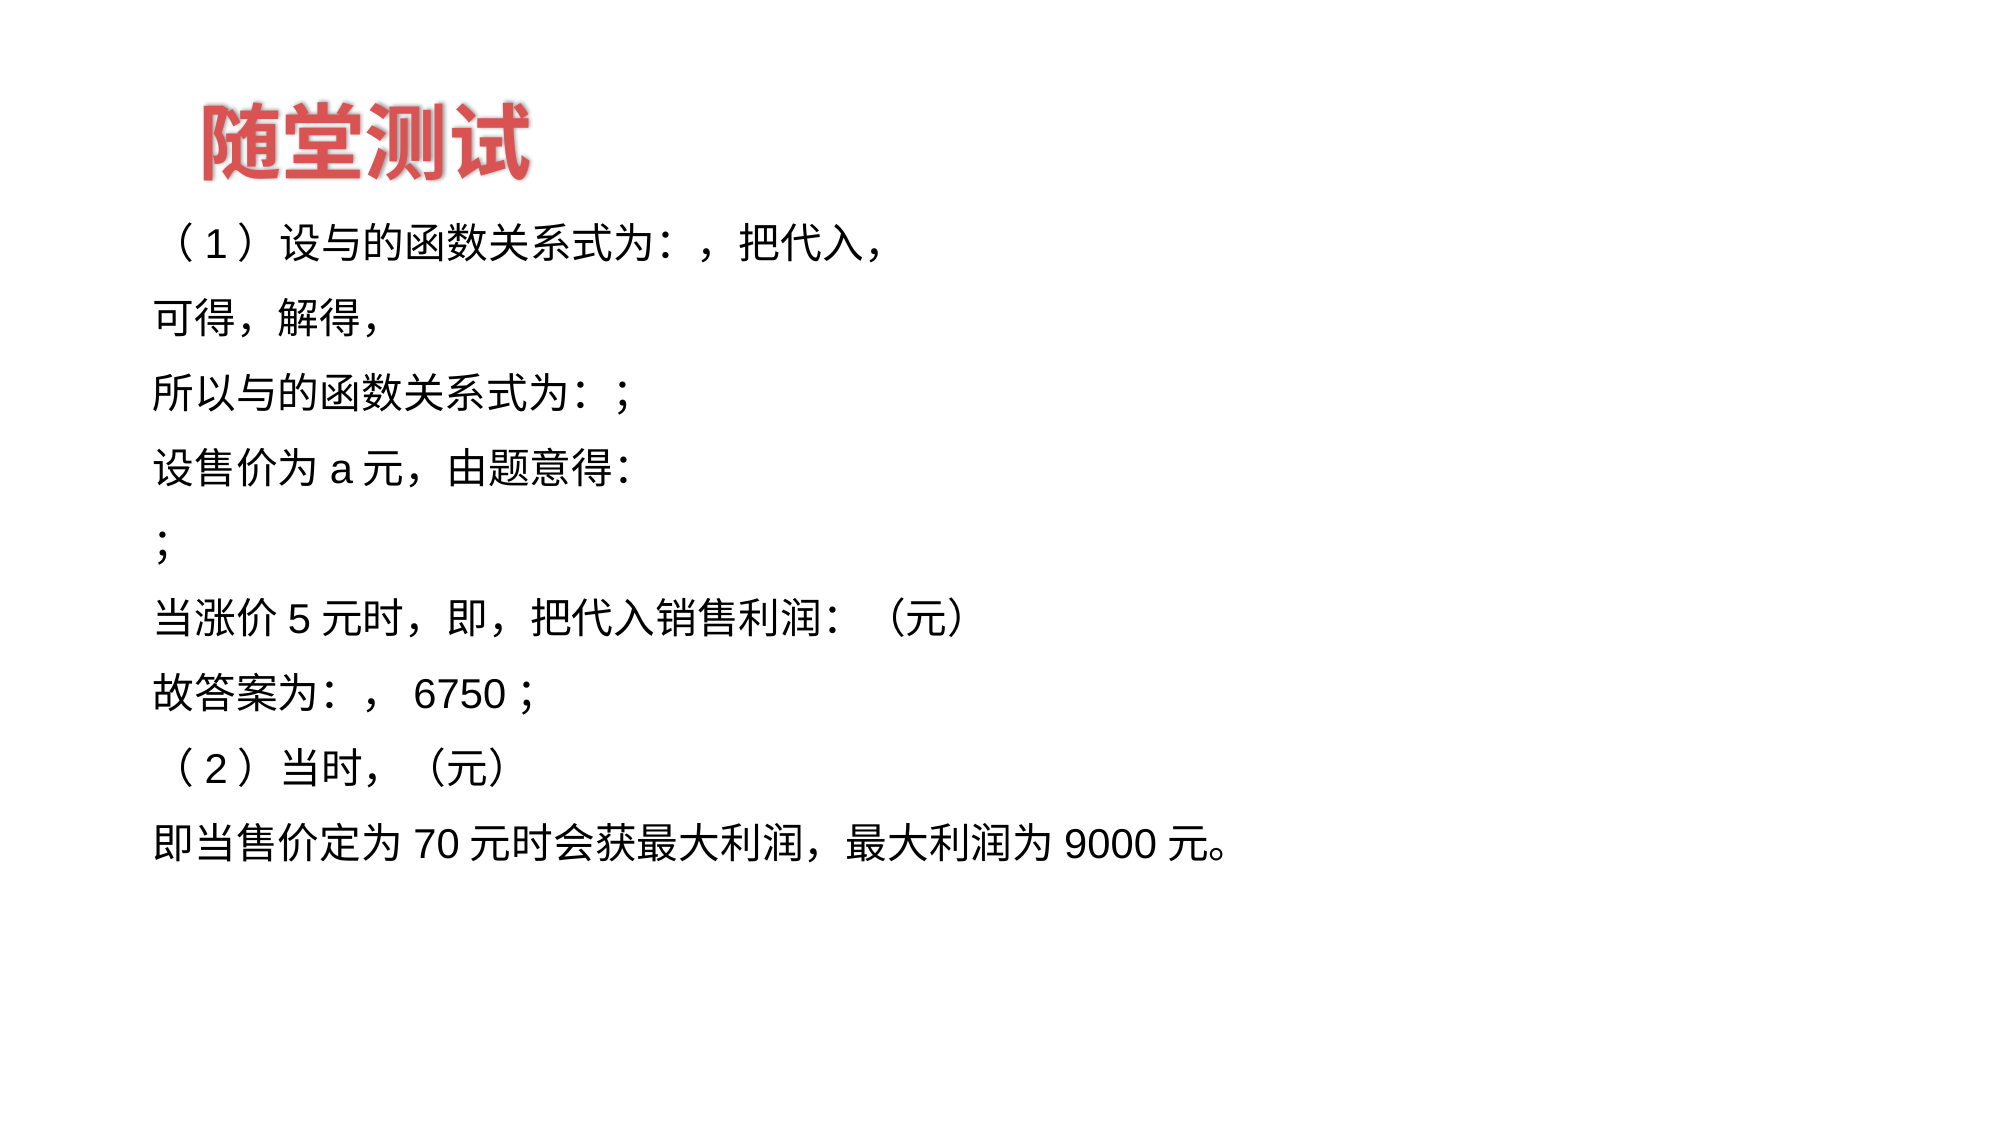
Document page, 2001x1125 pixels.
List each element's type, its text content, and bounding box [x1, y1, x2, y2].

text_box 随堂测试 [183, 82, 1519, 198]
